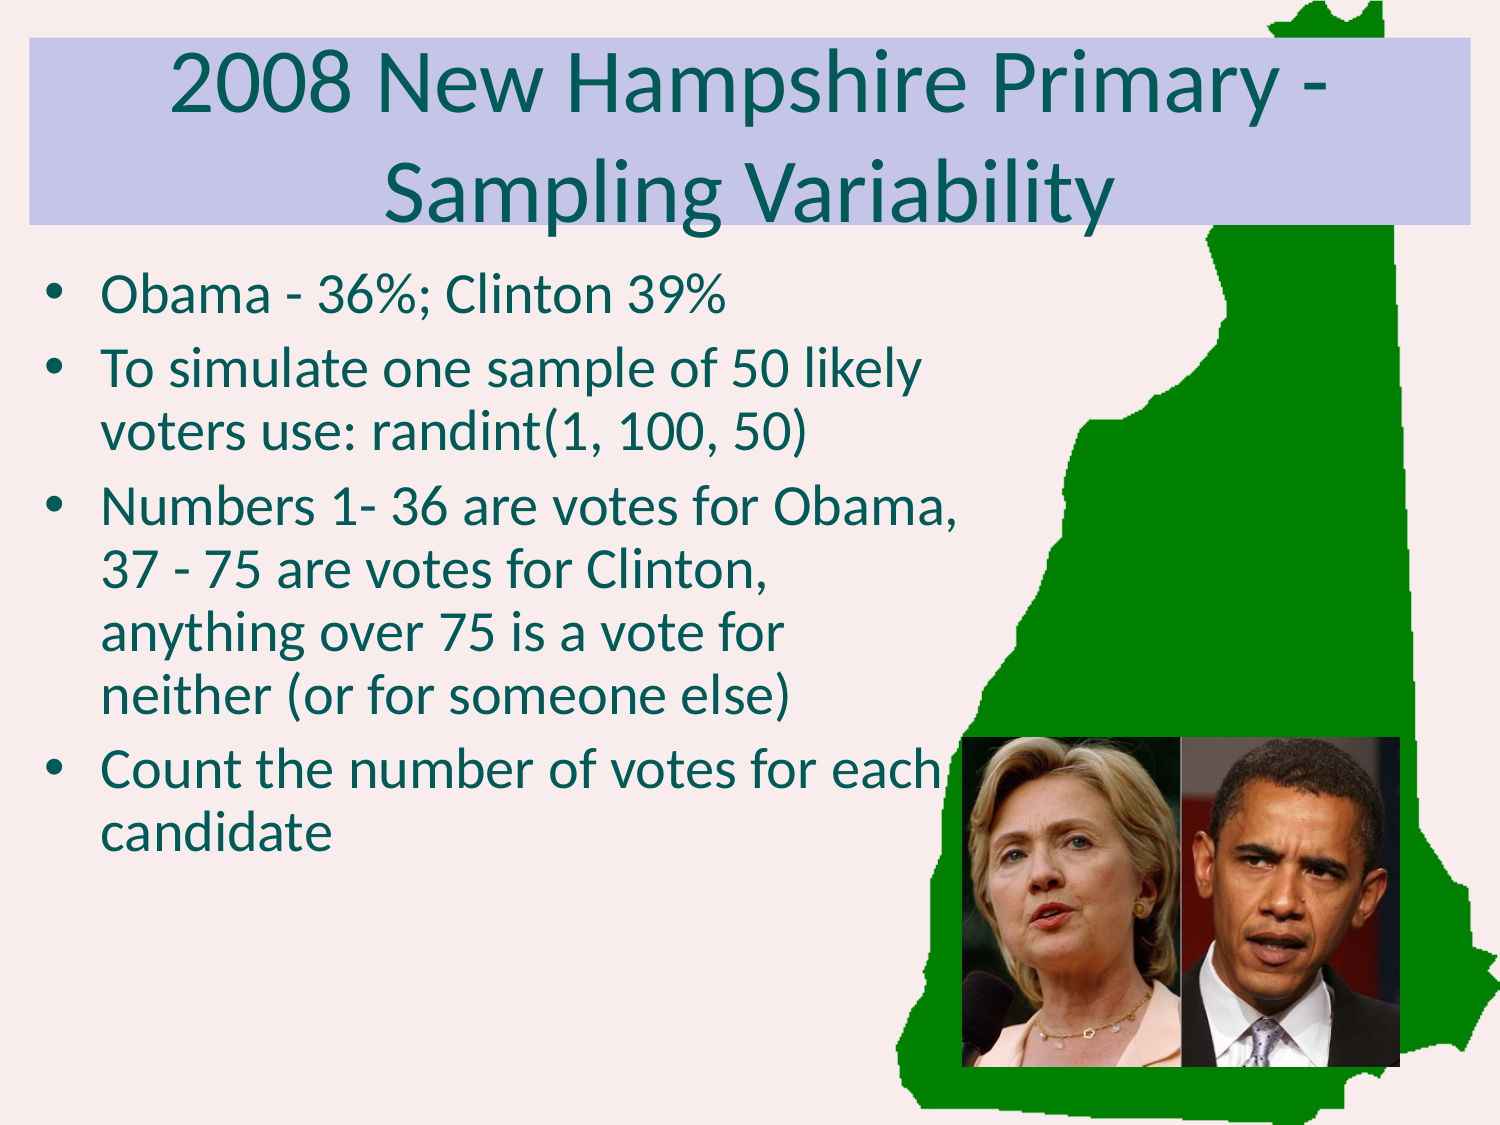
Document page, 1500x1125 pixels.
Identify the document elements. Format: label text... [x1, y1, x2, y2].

title 2008 New Hampshire Primary -Sampling Variability [29, 37, 889, 226]
list Obama - 36%; Clinton 39% To simulate one sample of 50 likely voters use: randint(1, 100, 50) Numbers 1- 36 are votes for Obama, 37 - 75 are votes for Clinton, anything over 75 is a vote for neither (or for someone else) Count the number of votes for each candidate [29, 255, 889, 931]
picture [894, 0, 1500, 1125]
